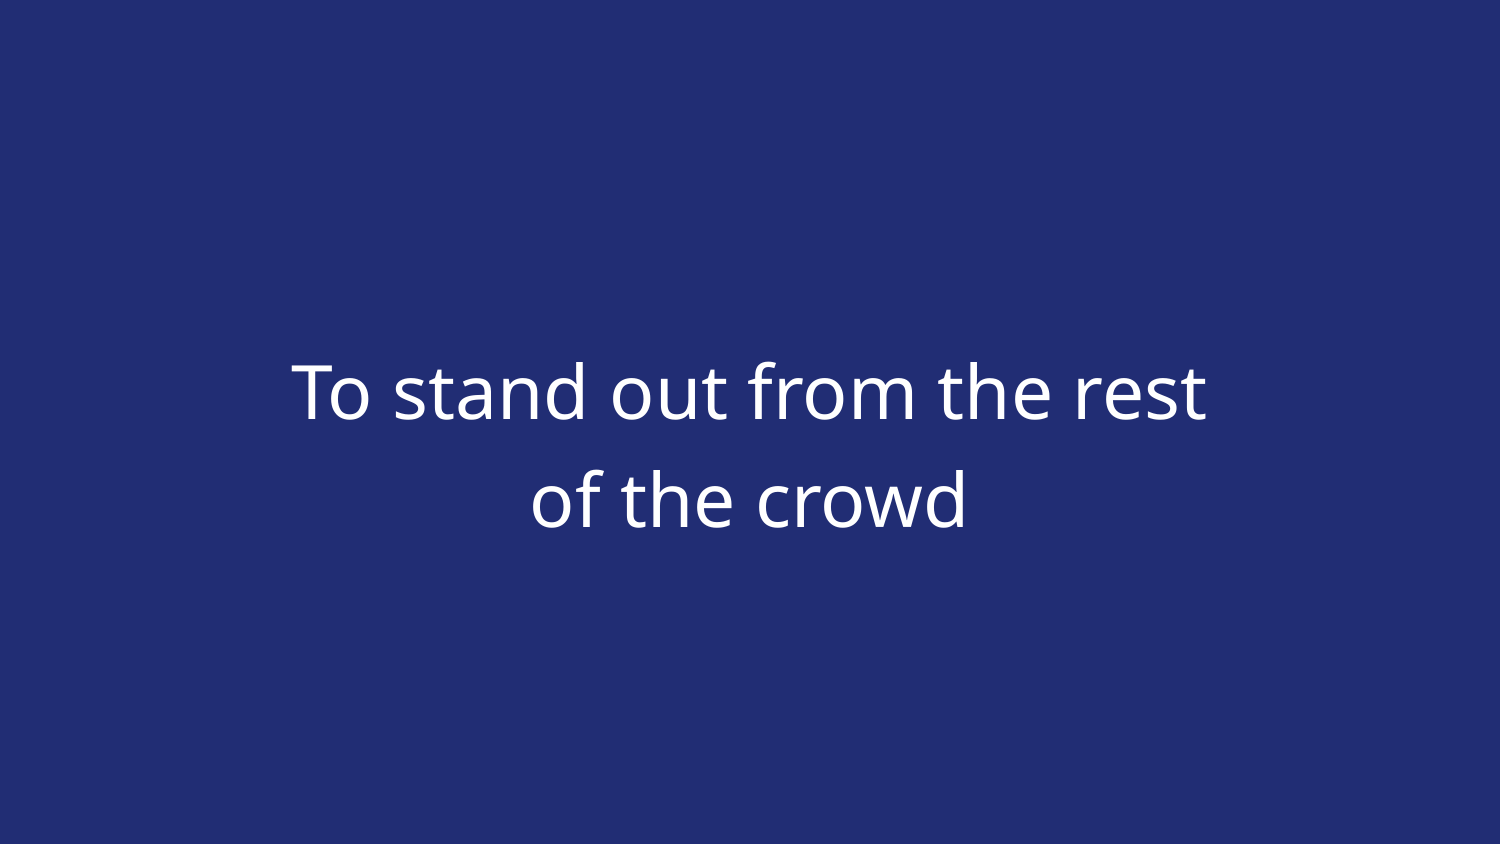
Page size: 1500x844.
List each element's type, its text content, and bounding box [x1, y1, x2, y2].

text_box To stand out from the rest of the crowd [286, 326, 1213, 543]
